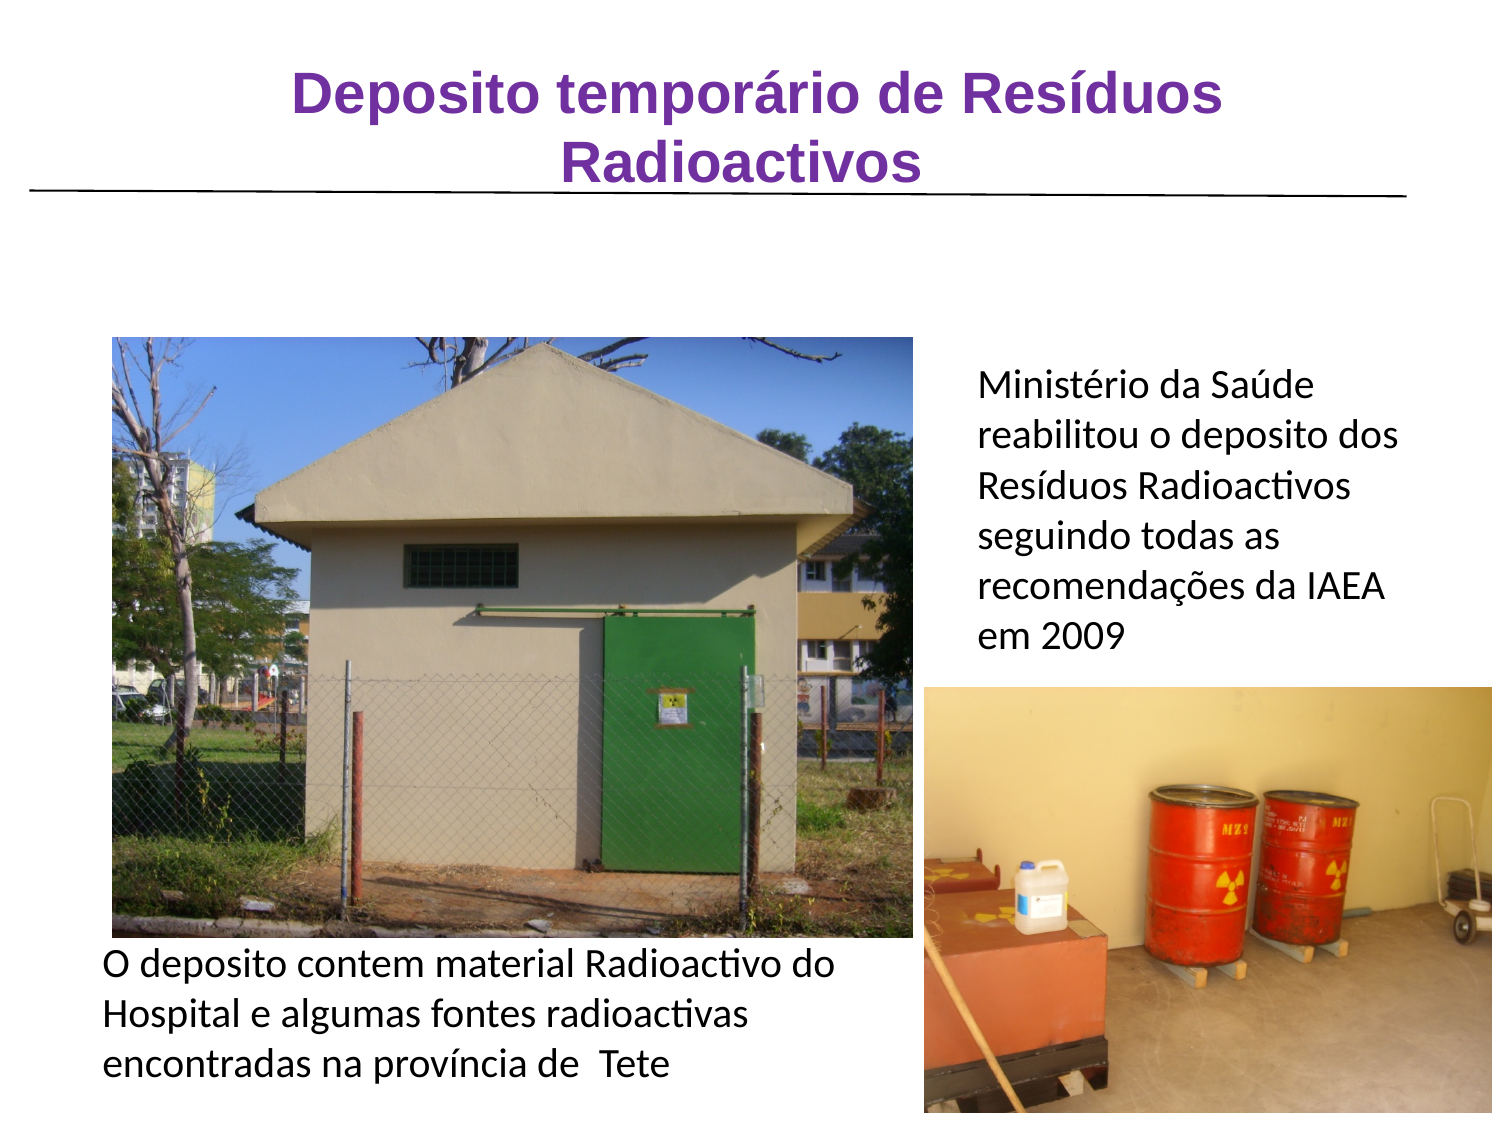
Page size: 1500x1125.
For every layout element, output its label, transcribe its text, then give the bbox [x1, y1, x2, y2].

text_box O deposito contem material Radioactivo do Hospital e algumas fontes radioactivas encontradas na província de Tete [87, 928, 913, 1093]
picture [924, 687, 1492, 1113]
text_box Ministério da Saúde reabilitou o deposito dos Resíduos Radioactivos seguindo todas as recomendações da IAEA em 2009 [962, 349, 1450, 665]
title Deposito temporário de Resíduos Radioactivos [75, 30, 1425, 219]
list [112, 337, 913, 938]
